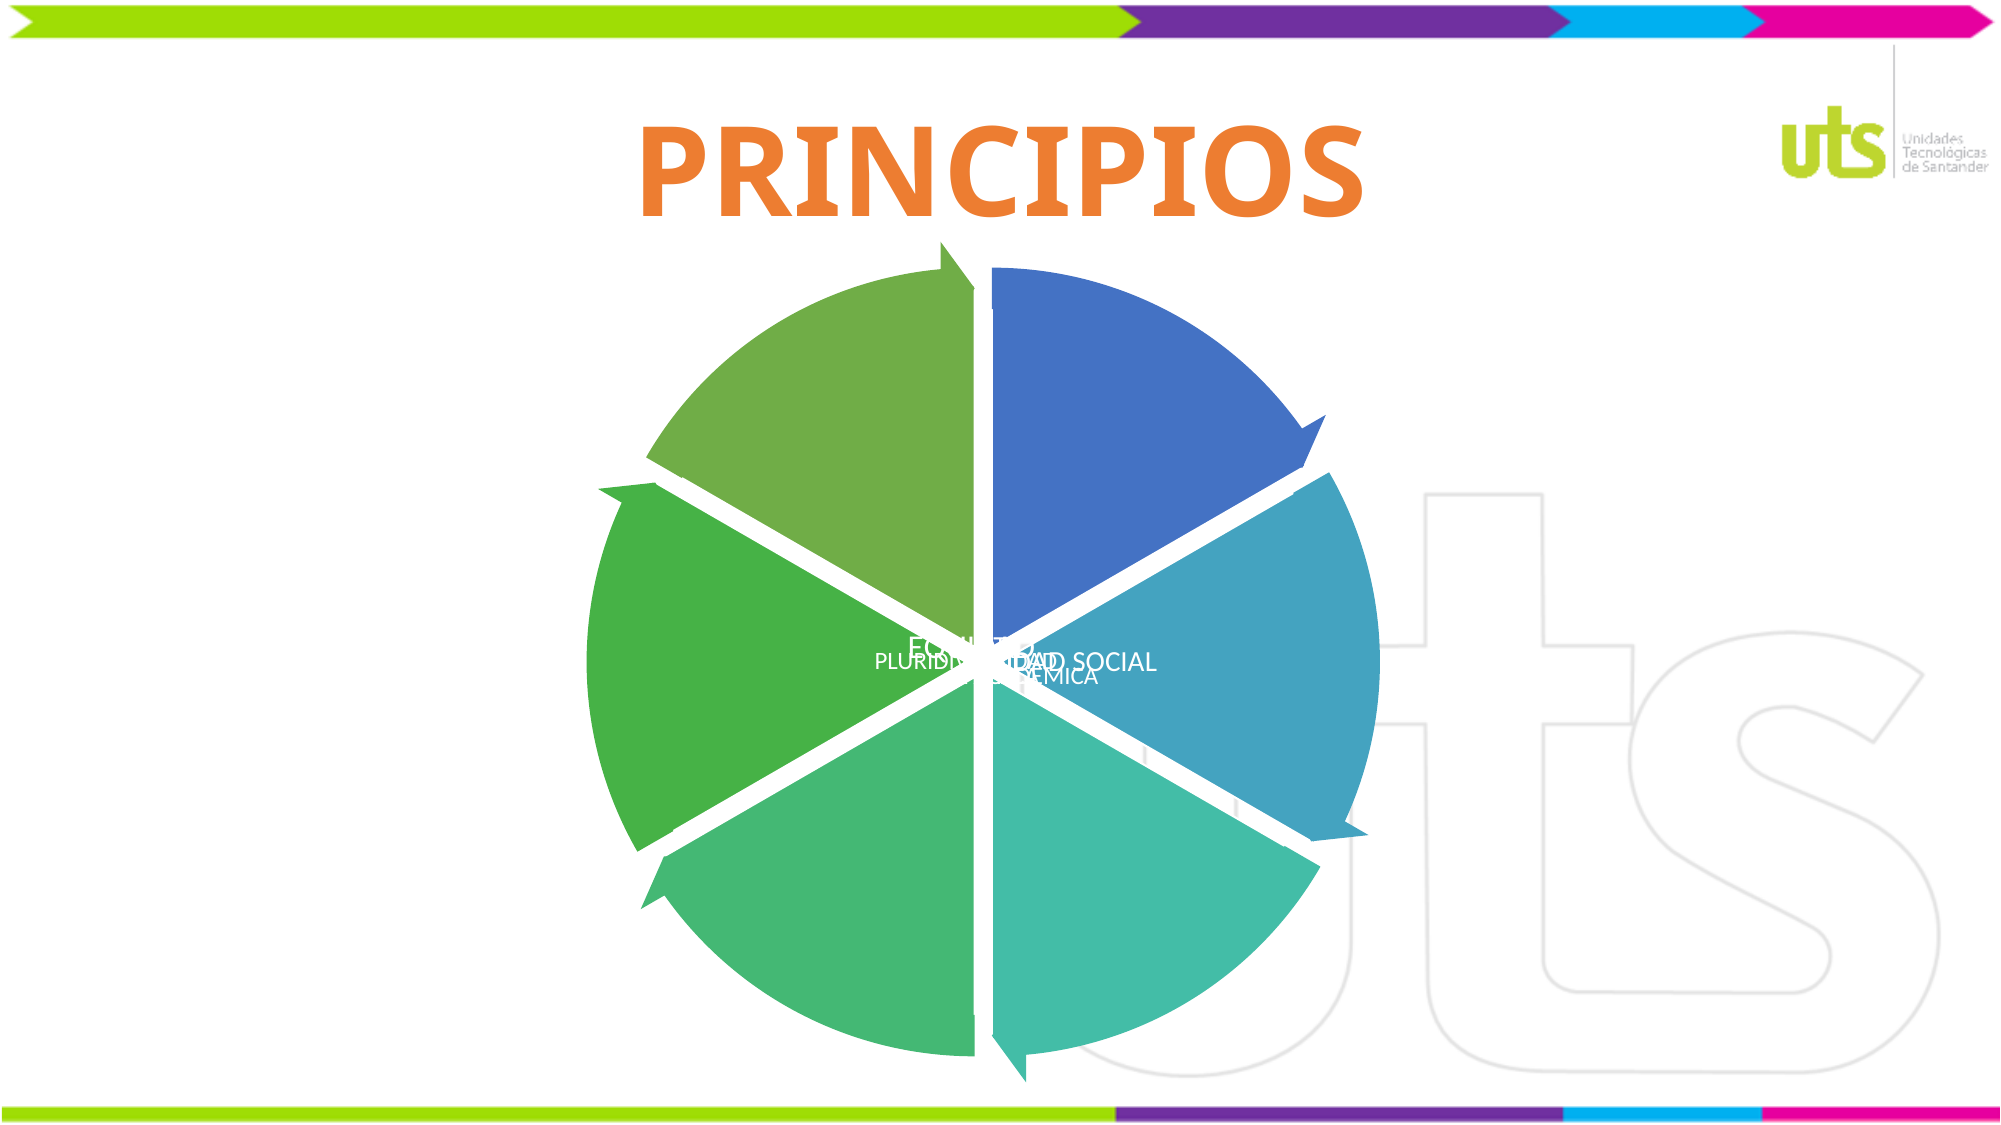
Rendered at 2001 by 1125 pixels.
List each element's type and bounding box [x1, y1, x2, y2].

text_box [289, 233, 1678, 1097]
text_box [0, 0, 2000, 1125]
